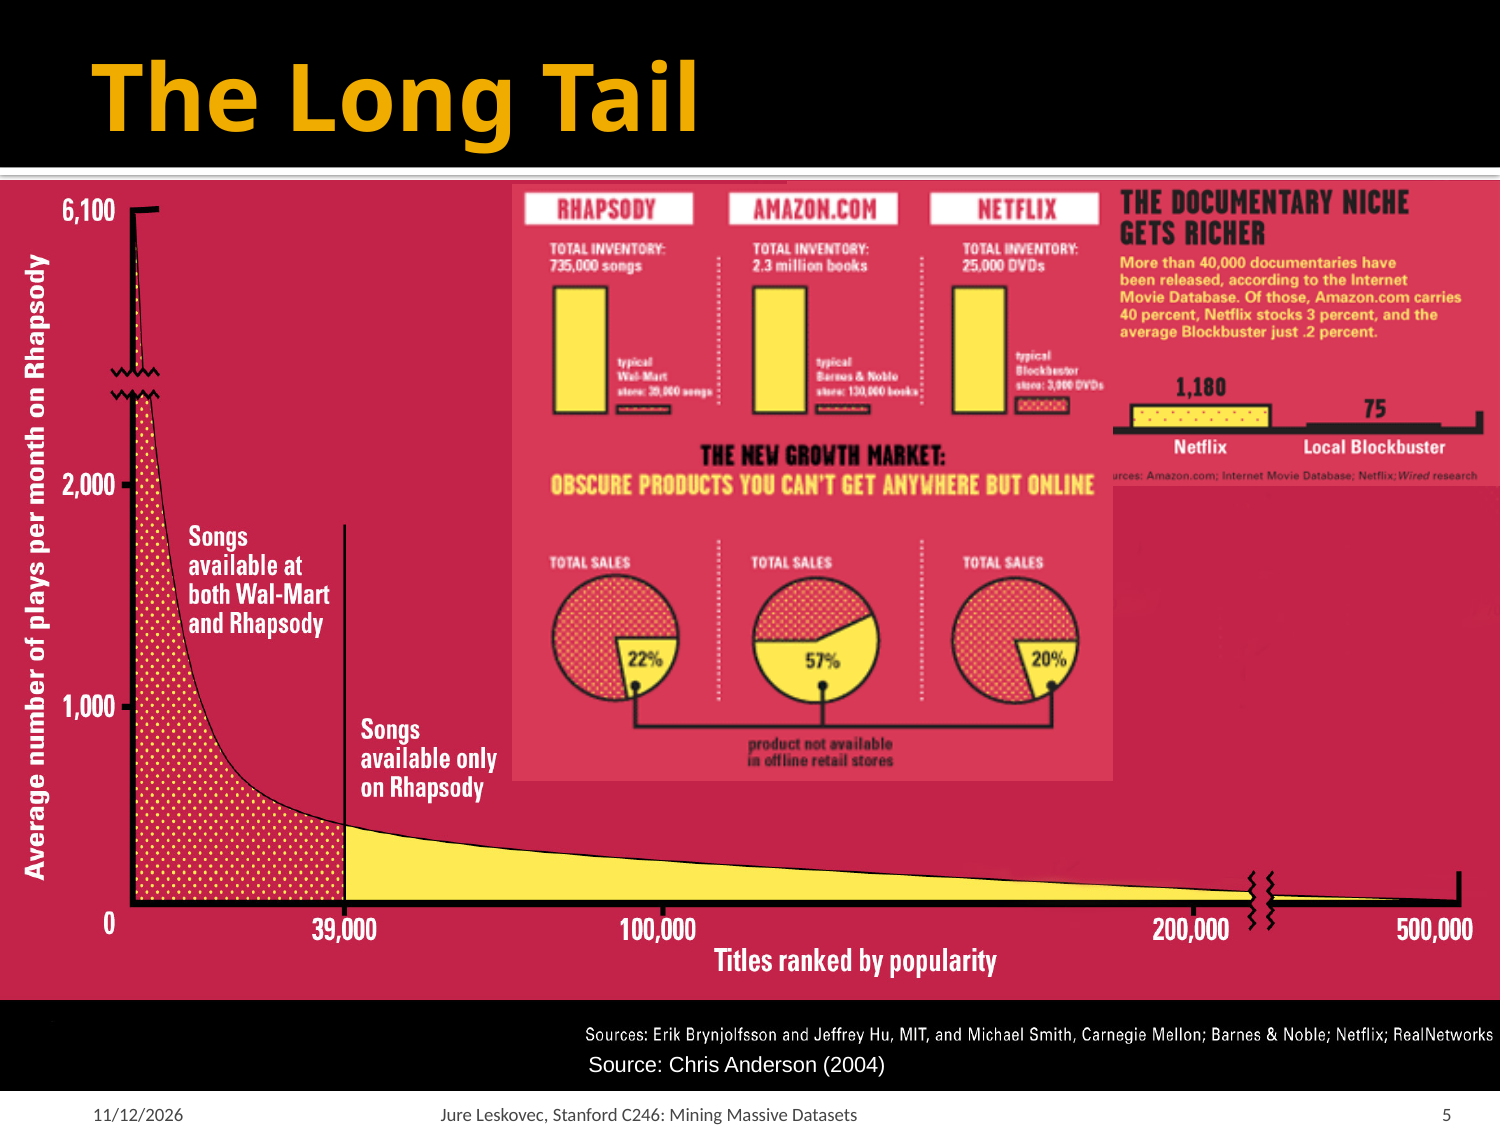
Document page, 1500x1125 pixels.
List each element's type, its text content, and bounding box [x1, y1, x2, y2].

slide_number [75, 1100, 425, 1125]
slide_number 5 [1345, 1100, 1467, 1125]
picture [0, 180, 1500, 1092]
footer Jure Leskovec, Stanford C246: Mining Massive Datasets [433, 1100, 1337, 1125]
title The Long Tail [75, 12, 1425, 175]
